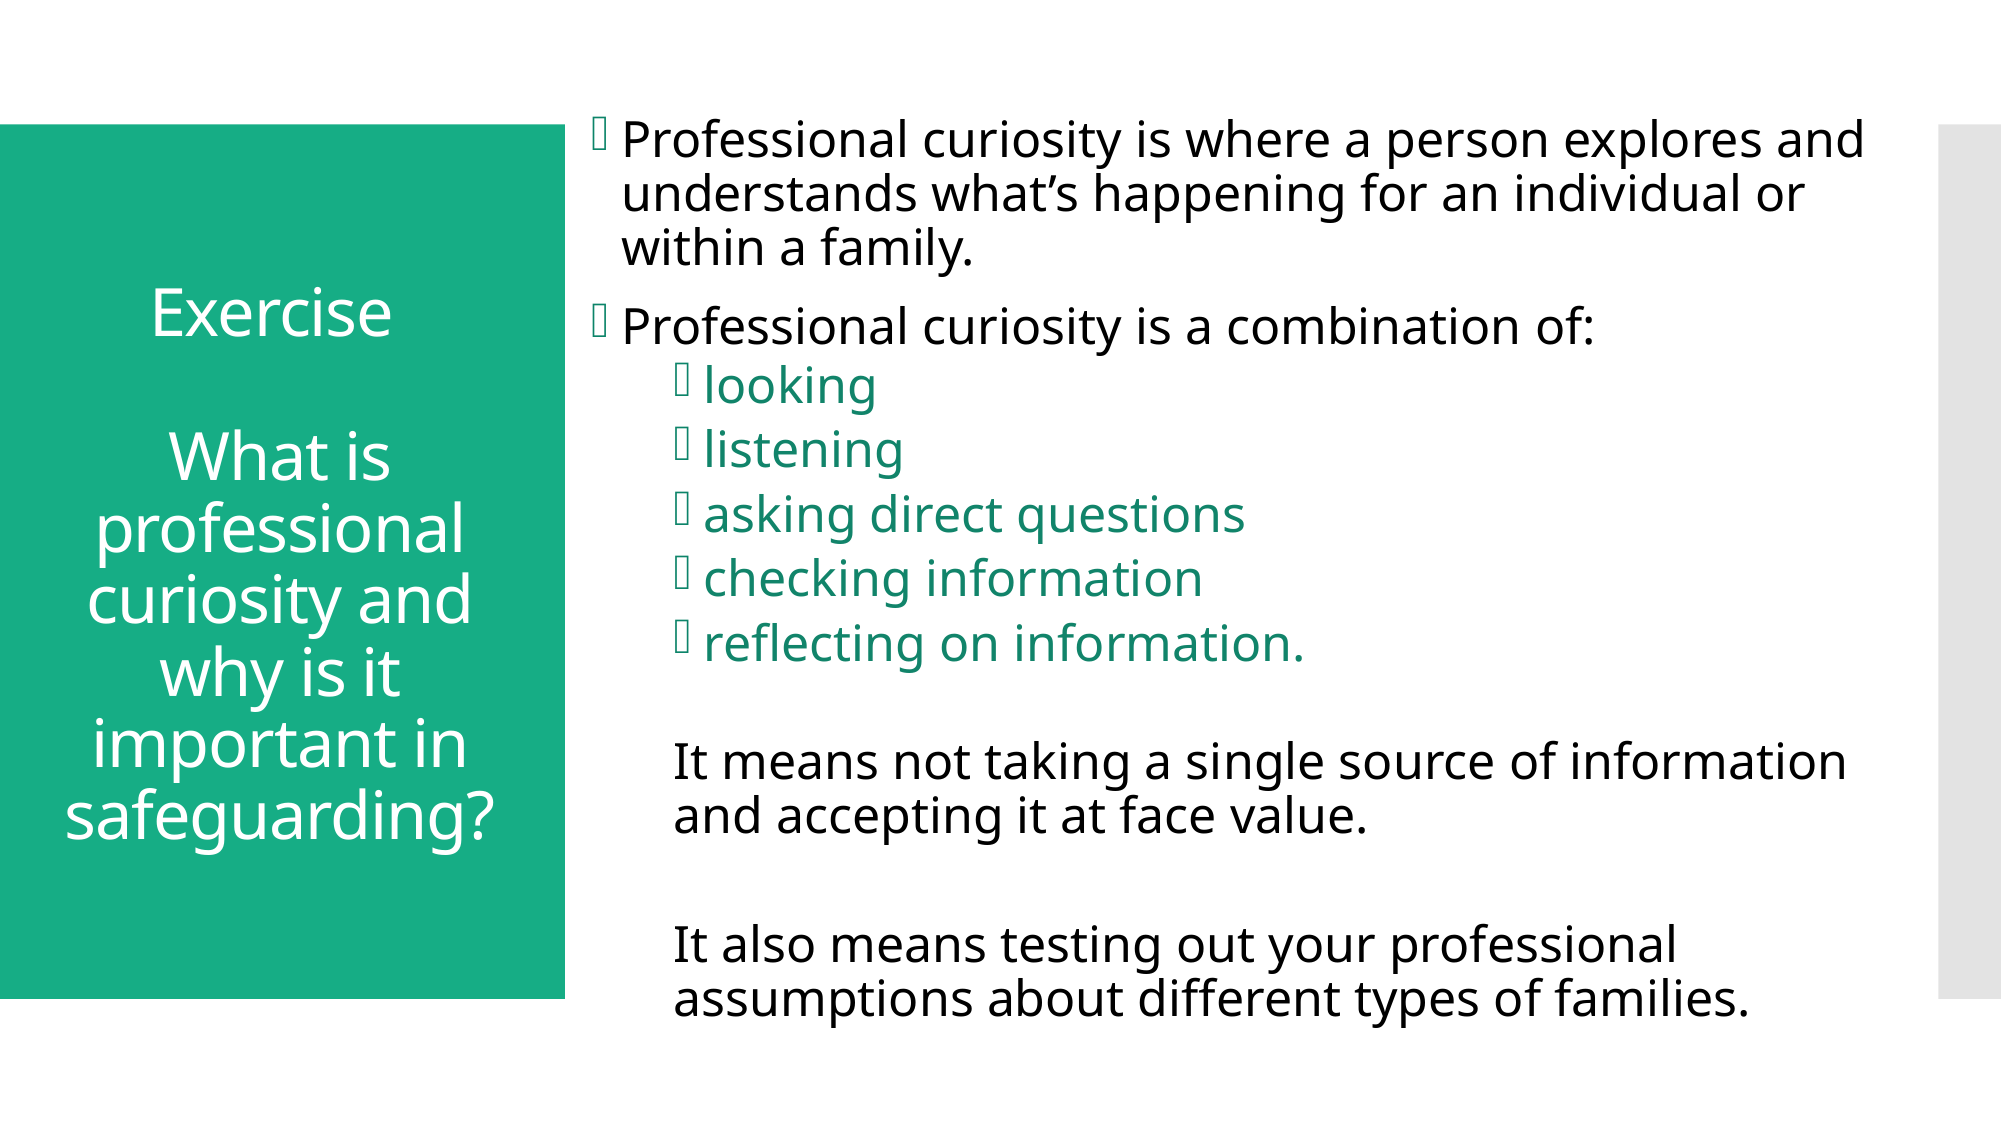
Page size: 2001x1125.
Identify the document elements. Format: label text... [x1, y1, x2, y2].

title Exercise What is professional curiosity and why is it important in safeguarding? [40, 450, 520, 691]
list Professional curiosity is where a person explores and understands what’s happening for an individual or within a family. Professional curiosity is a combination of: looking listening asking direct questions checking information reflecting on information. It means not taking a single source of information and accepting it at face value. It also means testing out your professional assumptions about different types of families. [576, 190, 1911, 951]
